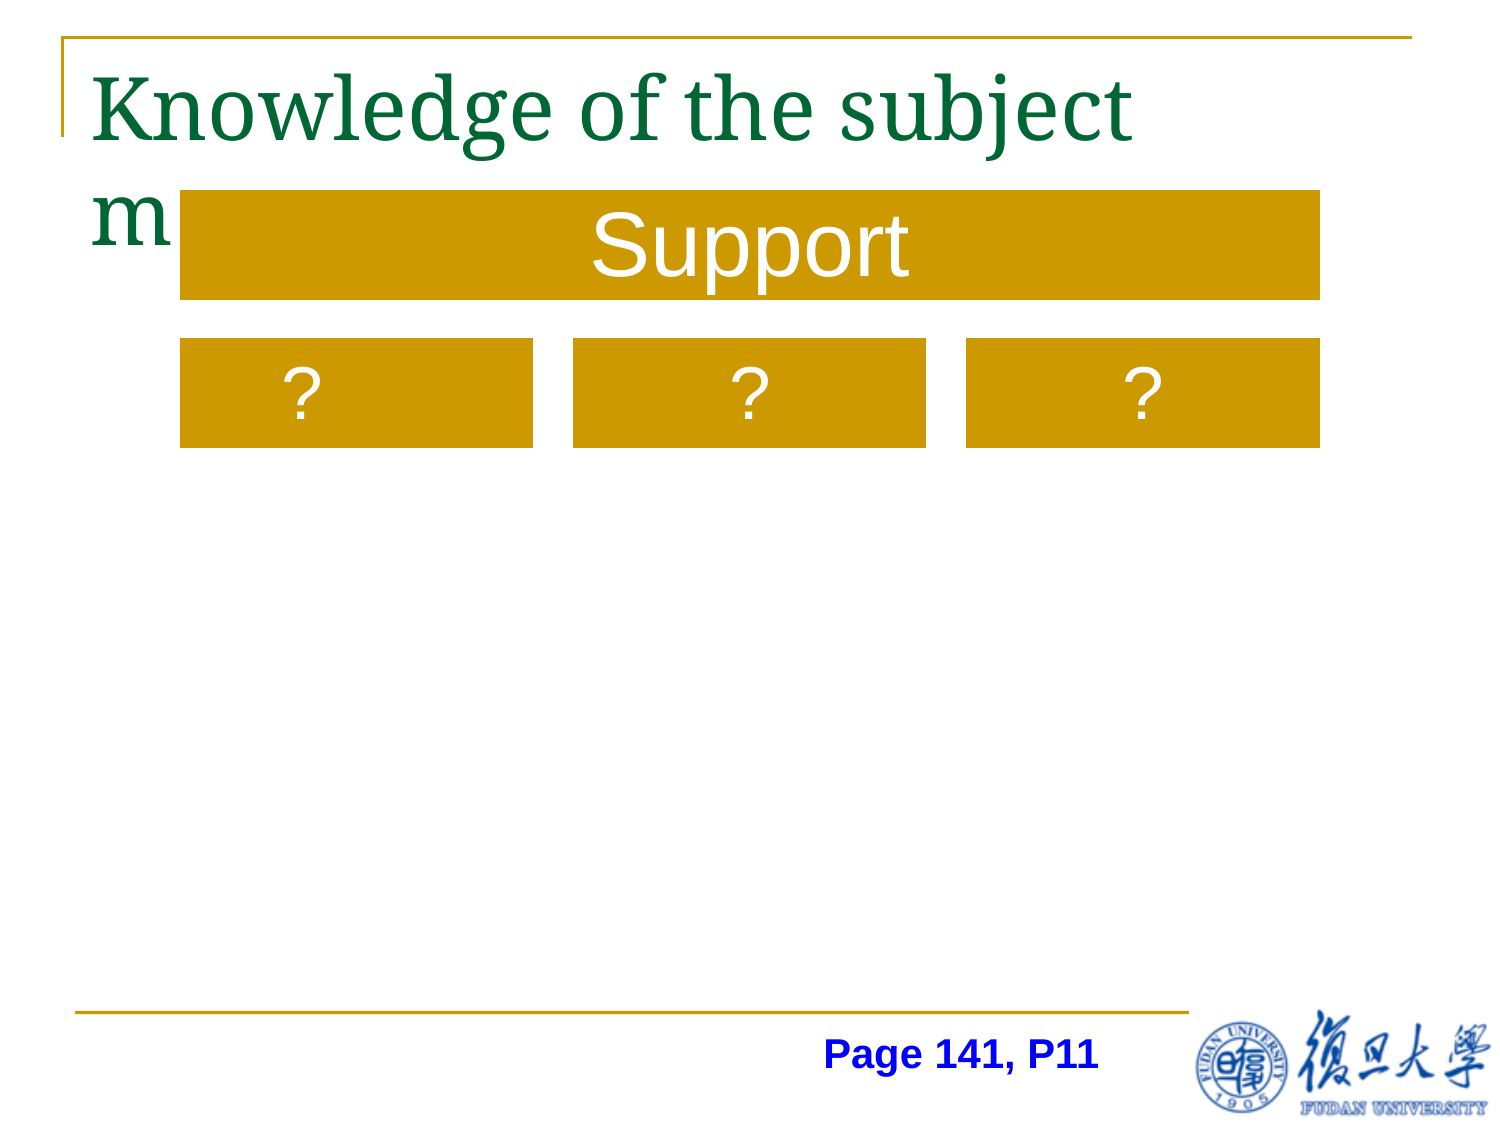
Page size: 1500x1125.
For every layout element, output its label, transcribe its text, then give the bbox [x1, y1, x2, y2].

picture [1188, 990, 1500, 1125]
text_box Page 141, P11 [808, 1019, 1172, 1085]
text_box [34, 187, 1466, 896]
title Knowledge of the subject matter [74, 45, 1426, 185]
